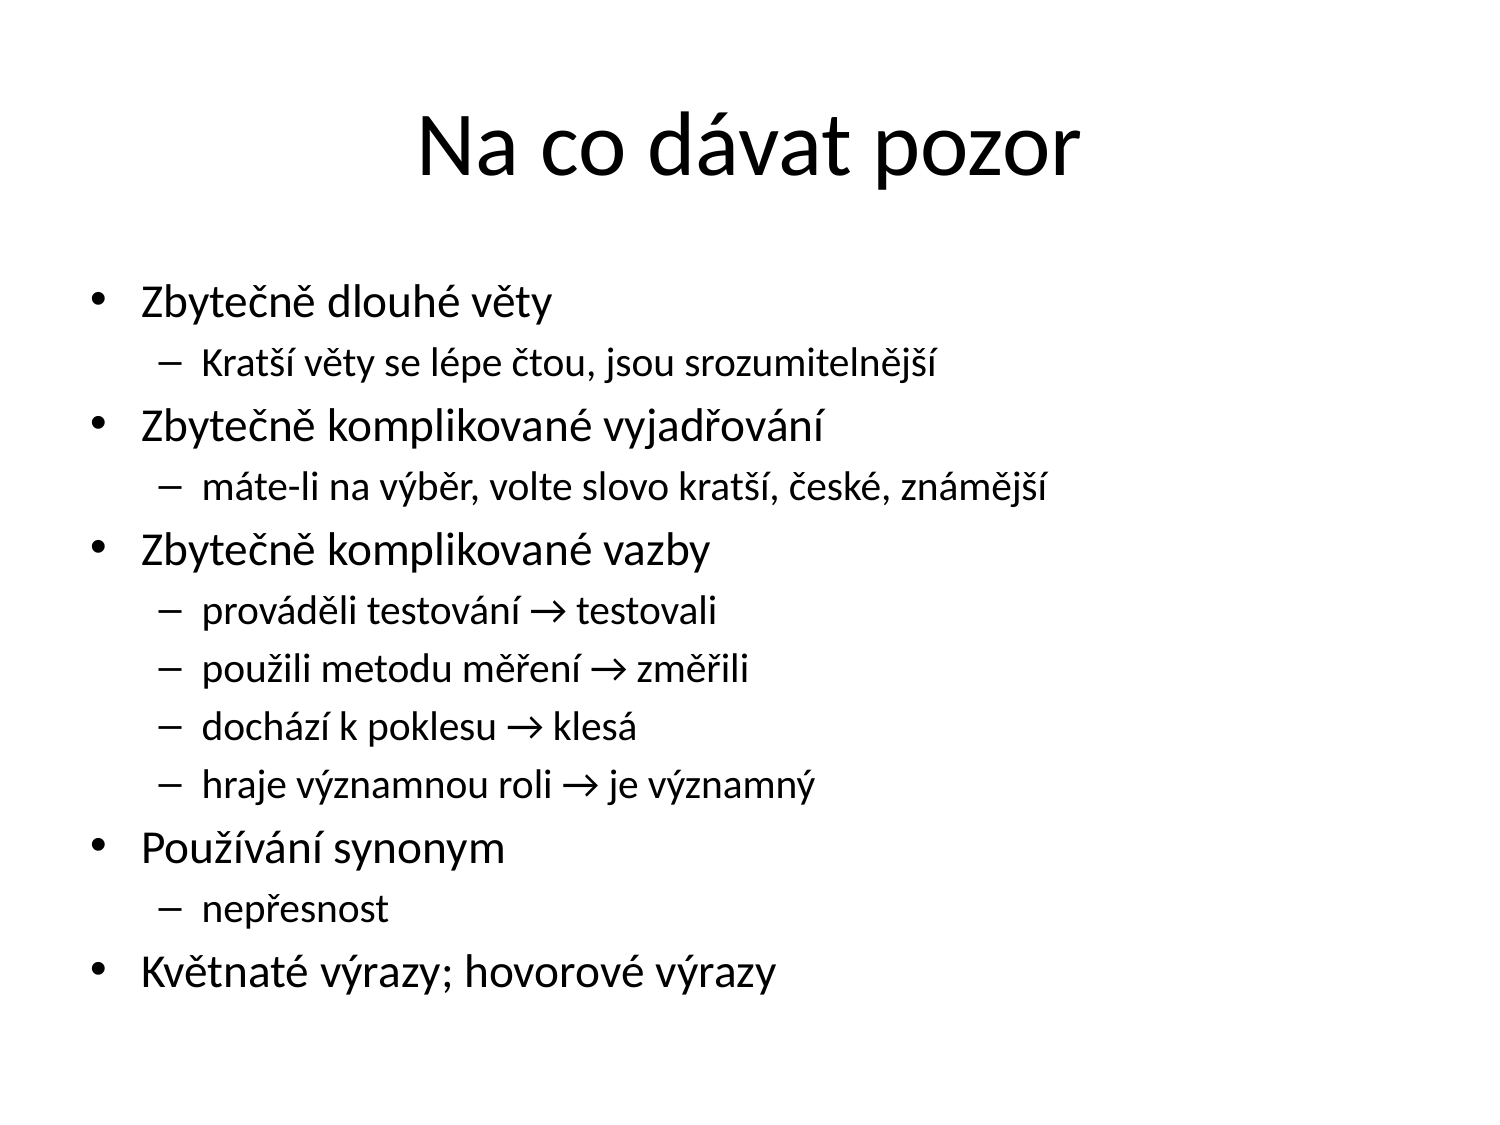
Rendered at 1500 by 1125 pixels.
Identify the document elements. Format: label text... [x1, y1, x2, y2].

title Na co dávat pozor [75, 45, 1425, 233]
list Zbytečně dlouhé věty Kratší věty se lépe čtou, jsou srozumitelnější Zbytečně komplikované vyjadřování máte-li na výběr, volte slovo kratší, české, známější Zbytečně komplikované vazby prováděli testování → testovali použili metodu měření → změřili dochází k poklesu → klesá hraje významnou roli → je významný Používání synonym nepřesnost Květnaté výrazy; hovorové výrazy [75, 262, 1425, 1005]
